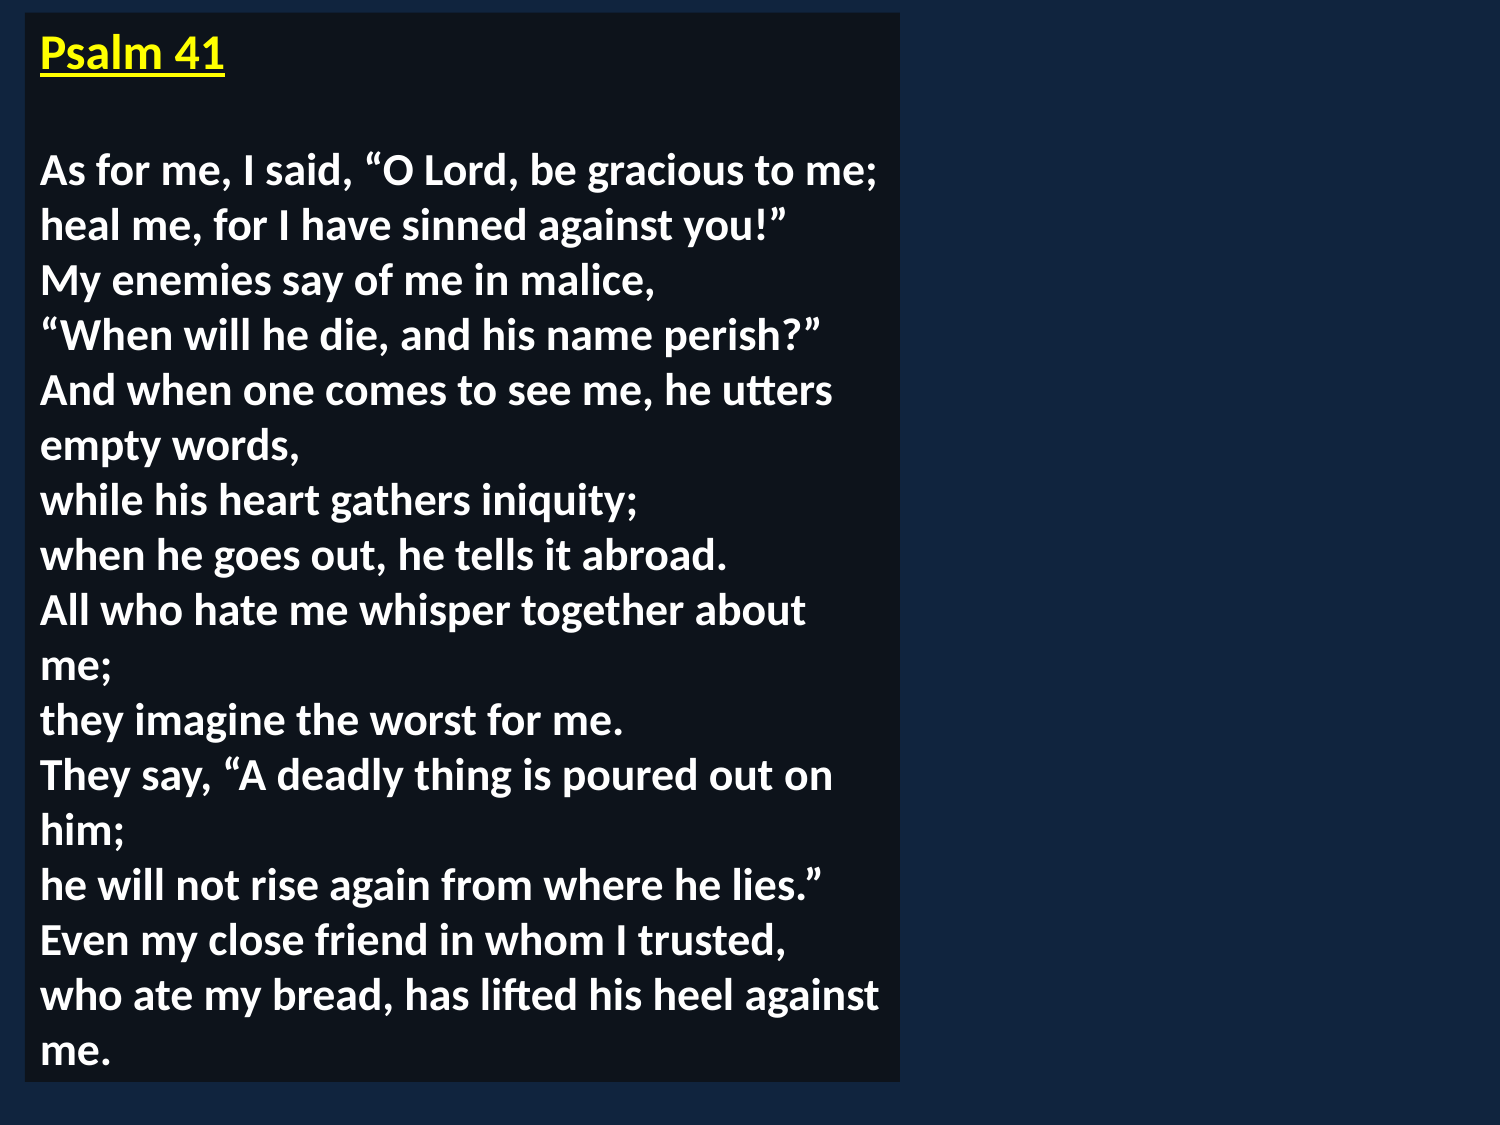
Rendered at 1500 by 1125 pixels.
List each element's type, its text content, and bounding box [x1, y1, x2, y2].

text_box Psalm 41 As for me, I said, “O Lord, be gracious to me; heal me, for I have sinned against you!” My enemies say of me in malice, “When will he die, and his name perish?” And when one comes to see me, he utters empty words, while his heart gathers iniquity; when he goes out, he tells it abroad. All who hate me whisper together about me; they imagine the worst for me. They say, “A deadly thing is poured out on him; he will not rise again from where he lies.” Even my close friend in whom I trusted, who ate my bread, has lifted his heel against me. [24, 12, 900, 1082]
